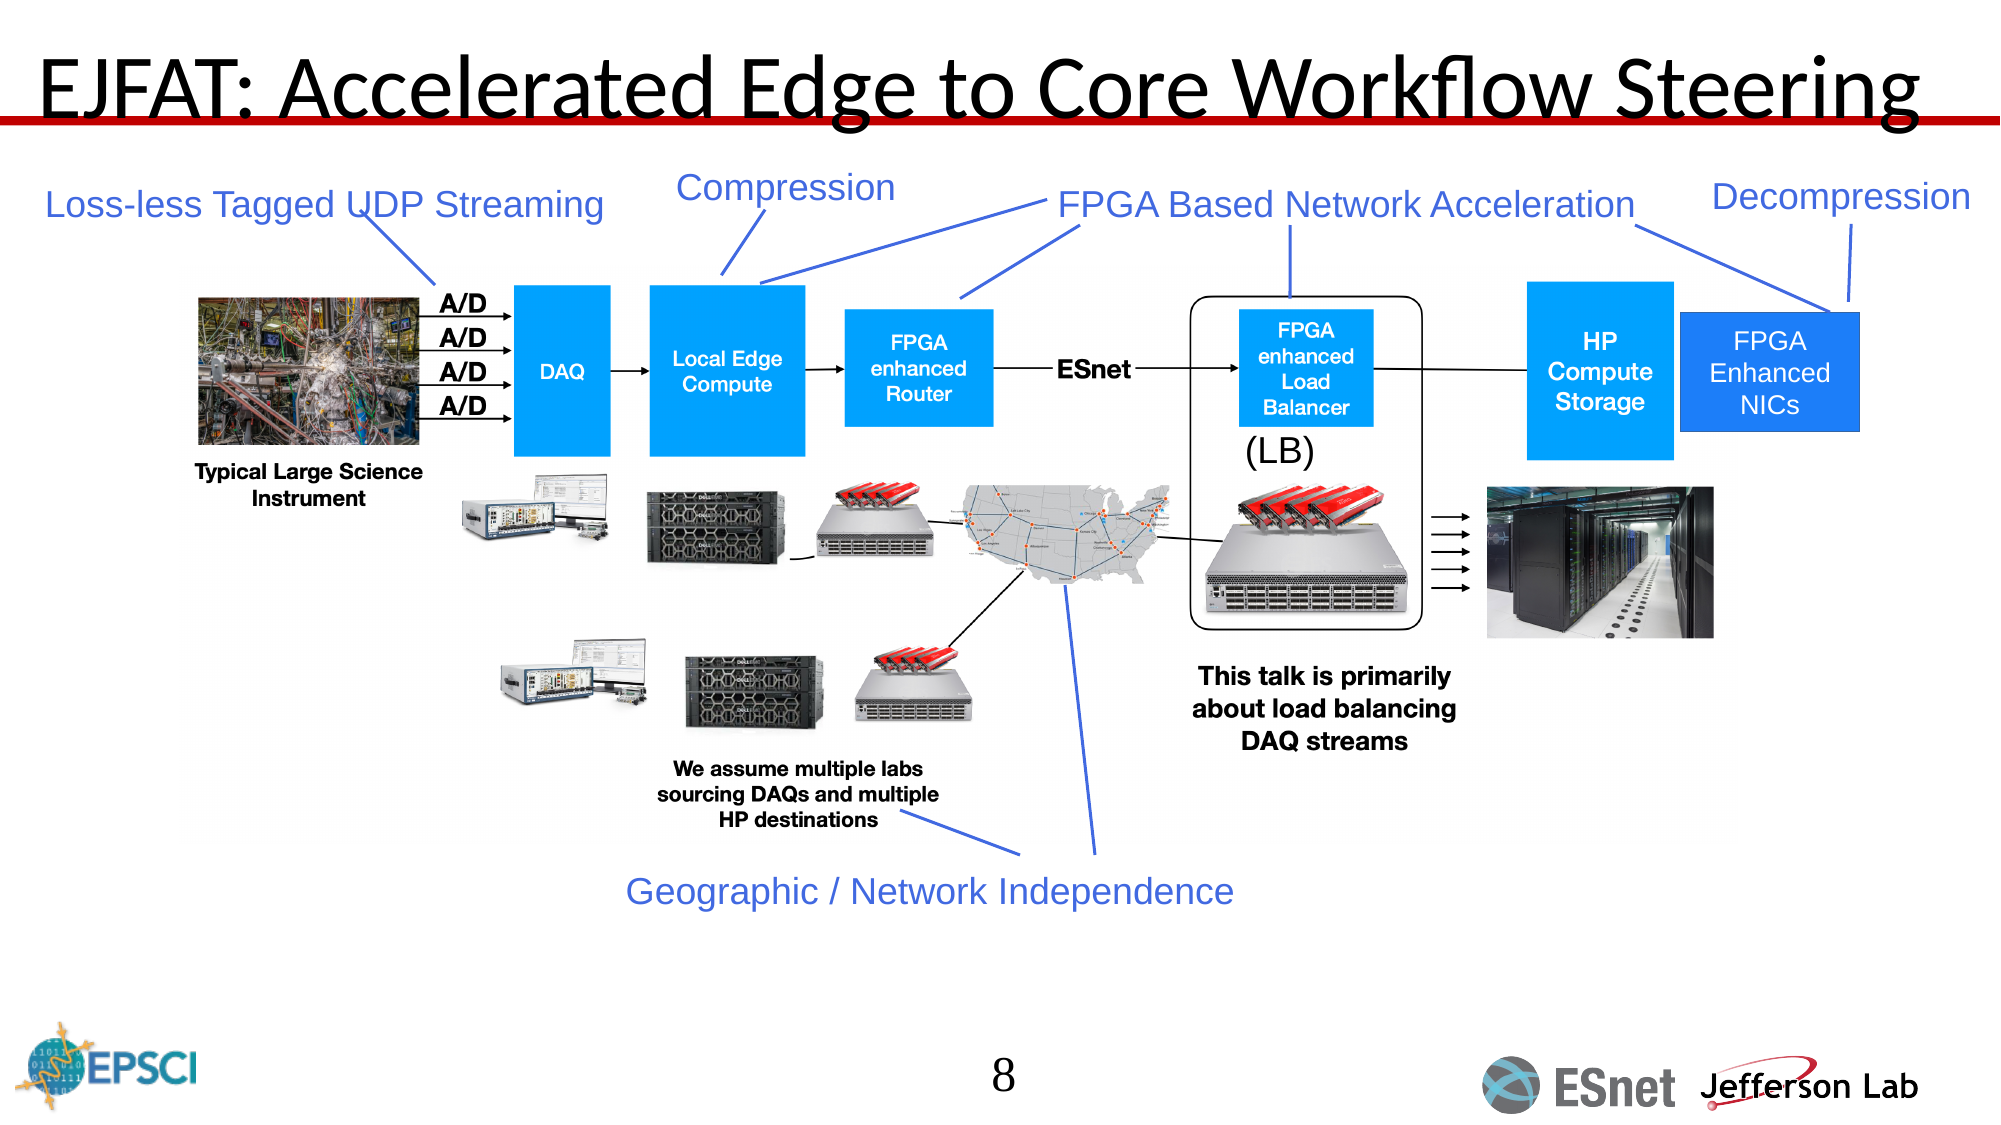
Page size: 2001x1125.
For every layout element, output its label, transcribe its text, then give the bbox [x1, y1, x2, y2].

text_box 8 [690, 1039, 1318, 1110]
text_box Decompression [1696, 164, 1995, 225]
text_box Compression [660, 155, 920, 216]
text_box FPGA Enhanced NICs [1746, 312, 1860, 432]
picture [1698, 1047, 1932, 1123]
picture [1482, 1056, 1675, 1114]
text_box Loss-less Tagged UDP Streaming [29, 149, 649, 225]
picture [179, 265, 1738, 844]
text_box FPGA Based Network Acceleration [1042, 150, 1793, 225]
picture [15, 975, 196, 1125]
text_box Geographic / Network Independence [610, 855, 1265, 897]
text_box EJFAT: Accelerated Edge to Core Workflow Steering [30, 14, 1979, 94]
